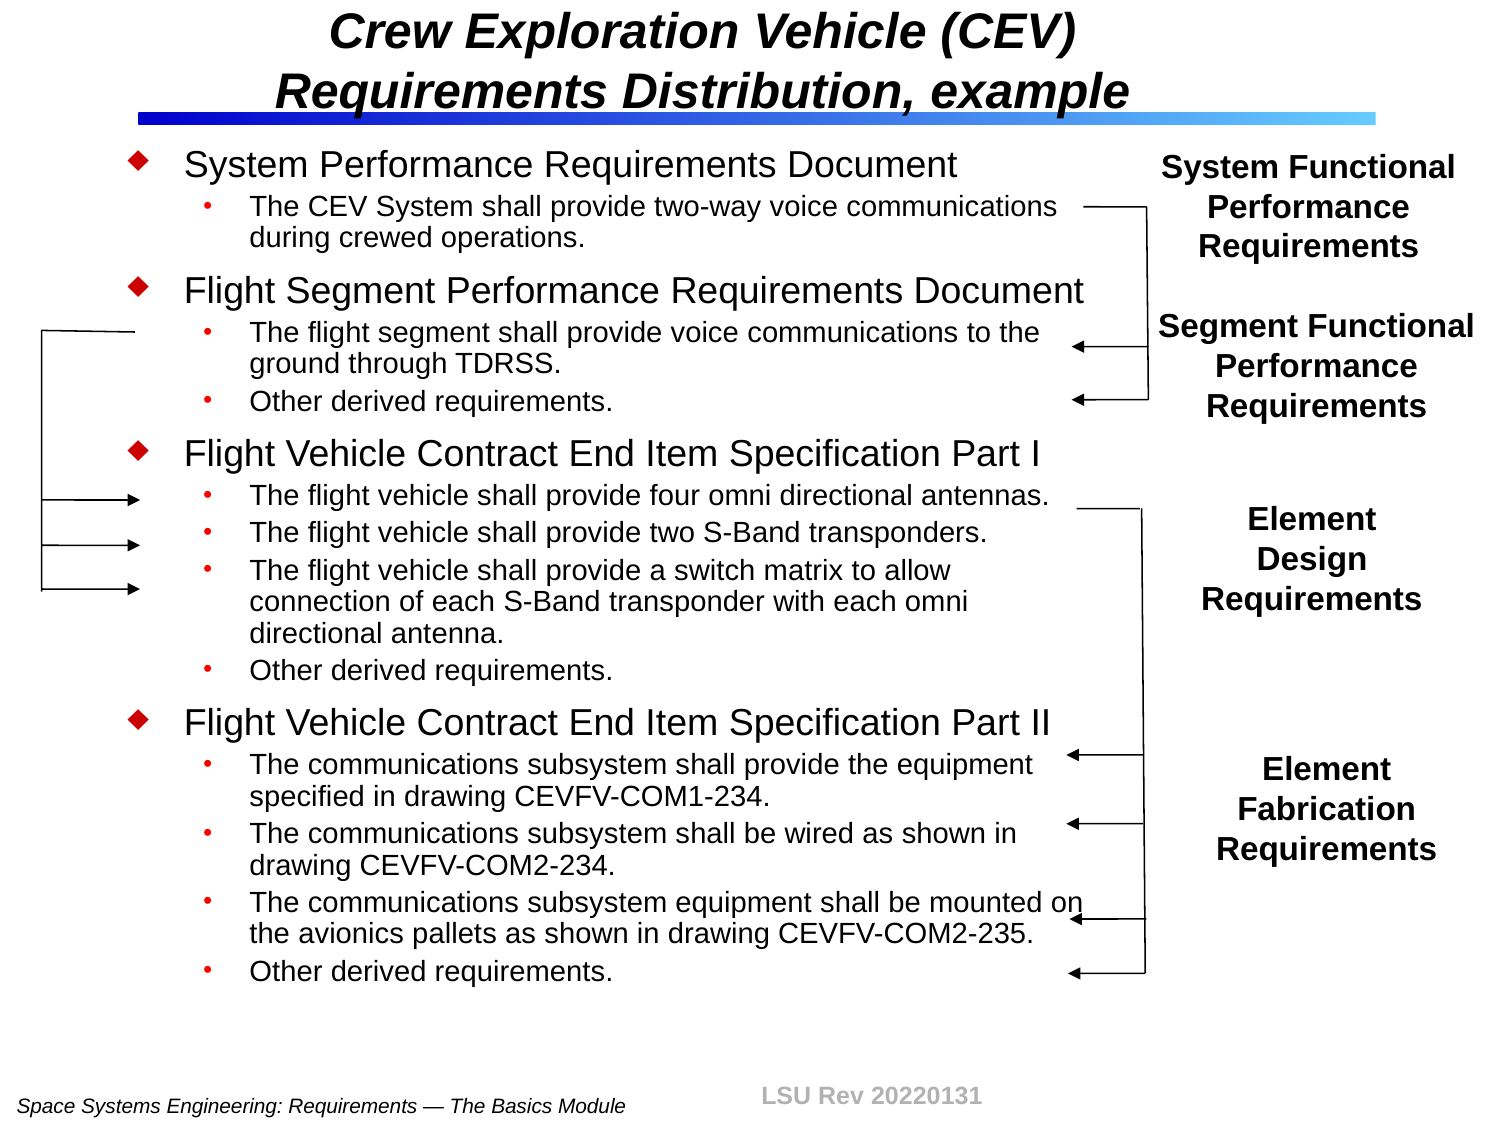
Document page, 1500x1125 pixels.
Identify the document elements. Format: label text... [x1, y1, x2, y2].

text_box [1071, 393, 1149, 406]
text_box [41, 493, 141, 507]
text_box Segment Functional Performance Requirements [1143, 296, 1491, 432]
list System Performance Requirements Document The CEV System shall provide two-way voice communications during crewed operations. Flight Segment Performance Requirements Document The flight segment shall provide voice communications to the ground through TDRSS. Other derived requirements. Flight Vehicle Contract End Item Specification Part I The flight vehicle shall provide four omni directional antennas. The flight vehicle shall provide two S-Band transponders. The flight vehicle shall provide a switch matrix to allow connection of each S-Band transponder with each omni directional antenna. Other derived requirements. Flight Vehicle Contract End Item Specification Part II The communications subsystem shall provide the equipment specified in drawing CEVFV-COM1-234. The communications subsystem shall be wired as shown in drawing CEVFV-COM2-234. The communications subsystem equipment shall be mounted on the avionics pallets as shown in drawing CEVFV-COM2-235. Other derived requirements. [112, 137, 1116, 1060]
text_box Element Design Requirements [1186, 490, 1438, 625]
text_box [41, 582, 141, 596]
text_box [1069, 912, 1147, 926]
text_box Element Fabrication Requirements [1201, 739, 1453, 875]
text_box [1066, 817, 1144, 830]
slide_number LSU Rev 20220131 [746, 1065, 1084, 1125]
text_box [1066, 748, 1144, 762]
text_box [1071, 340, 1149, 353]
text_box [41, 539, 141, 552]
title Crew Exploration Vehicle (CEV) Requirements Distribution, example [187, 20, 1219, 96]
text_box [1067, 967, 1145, 980]
text_box System Functional Performance Requirements [1146, 137, 1472, 272]
